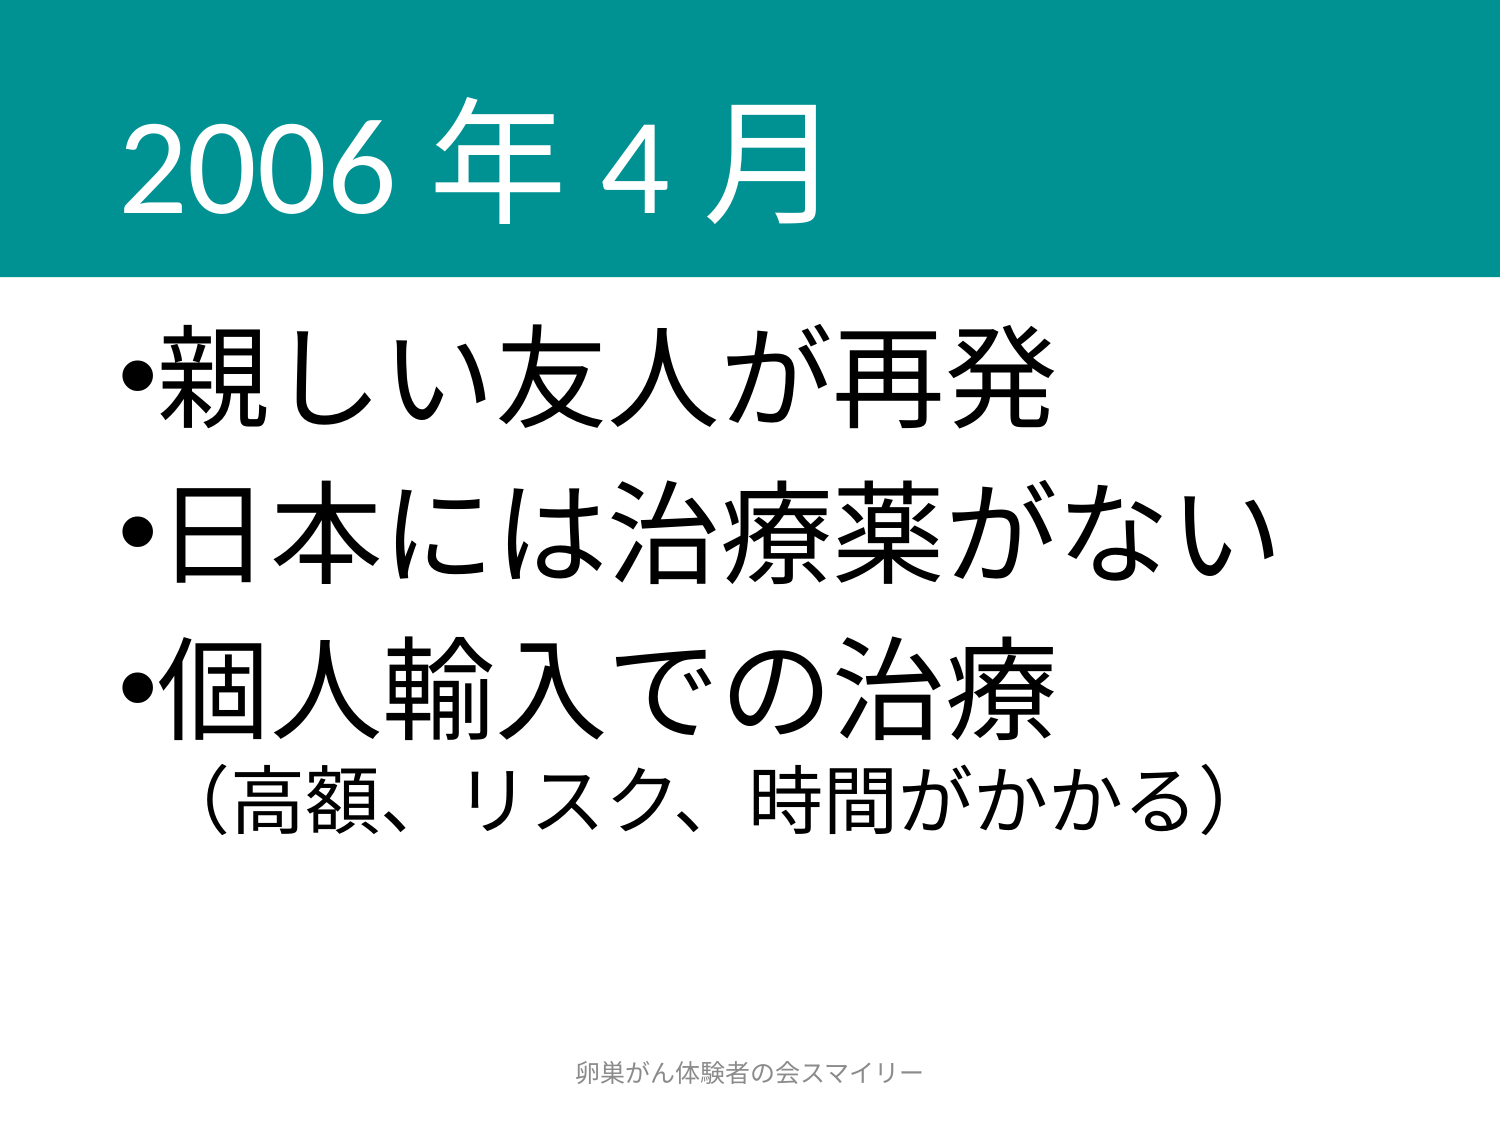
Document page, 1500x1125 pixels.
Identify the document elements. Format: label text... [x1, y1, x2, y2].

list 親しい友人が再発 日本には治療薬がない 個人輸入での治療 （高額、リスク、時間がかかる） [103, 299, 1397, 1014]
footer 卵巣がん体験者の会スマイリー [496, 1042, 1004, 1103]
title 2006年4月 [103, 59, 1397, 278]
